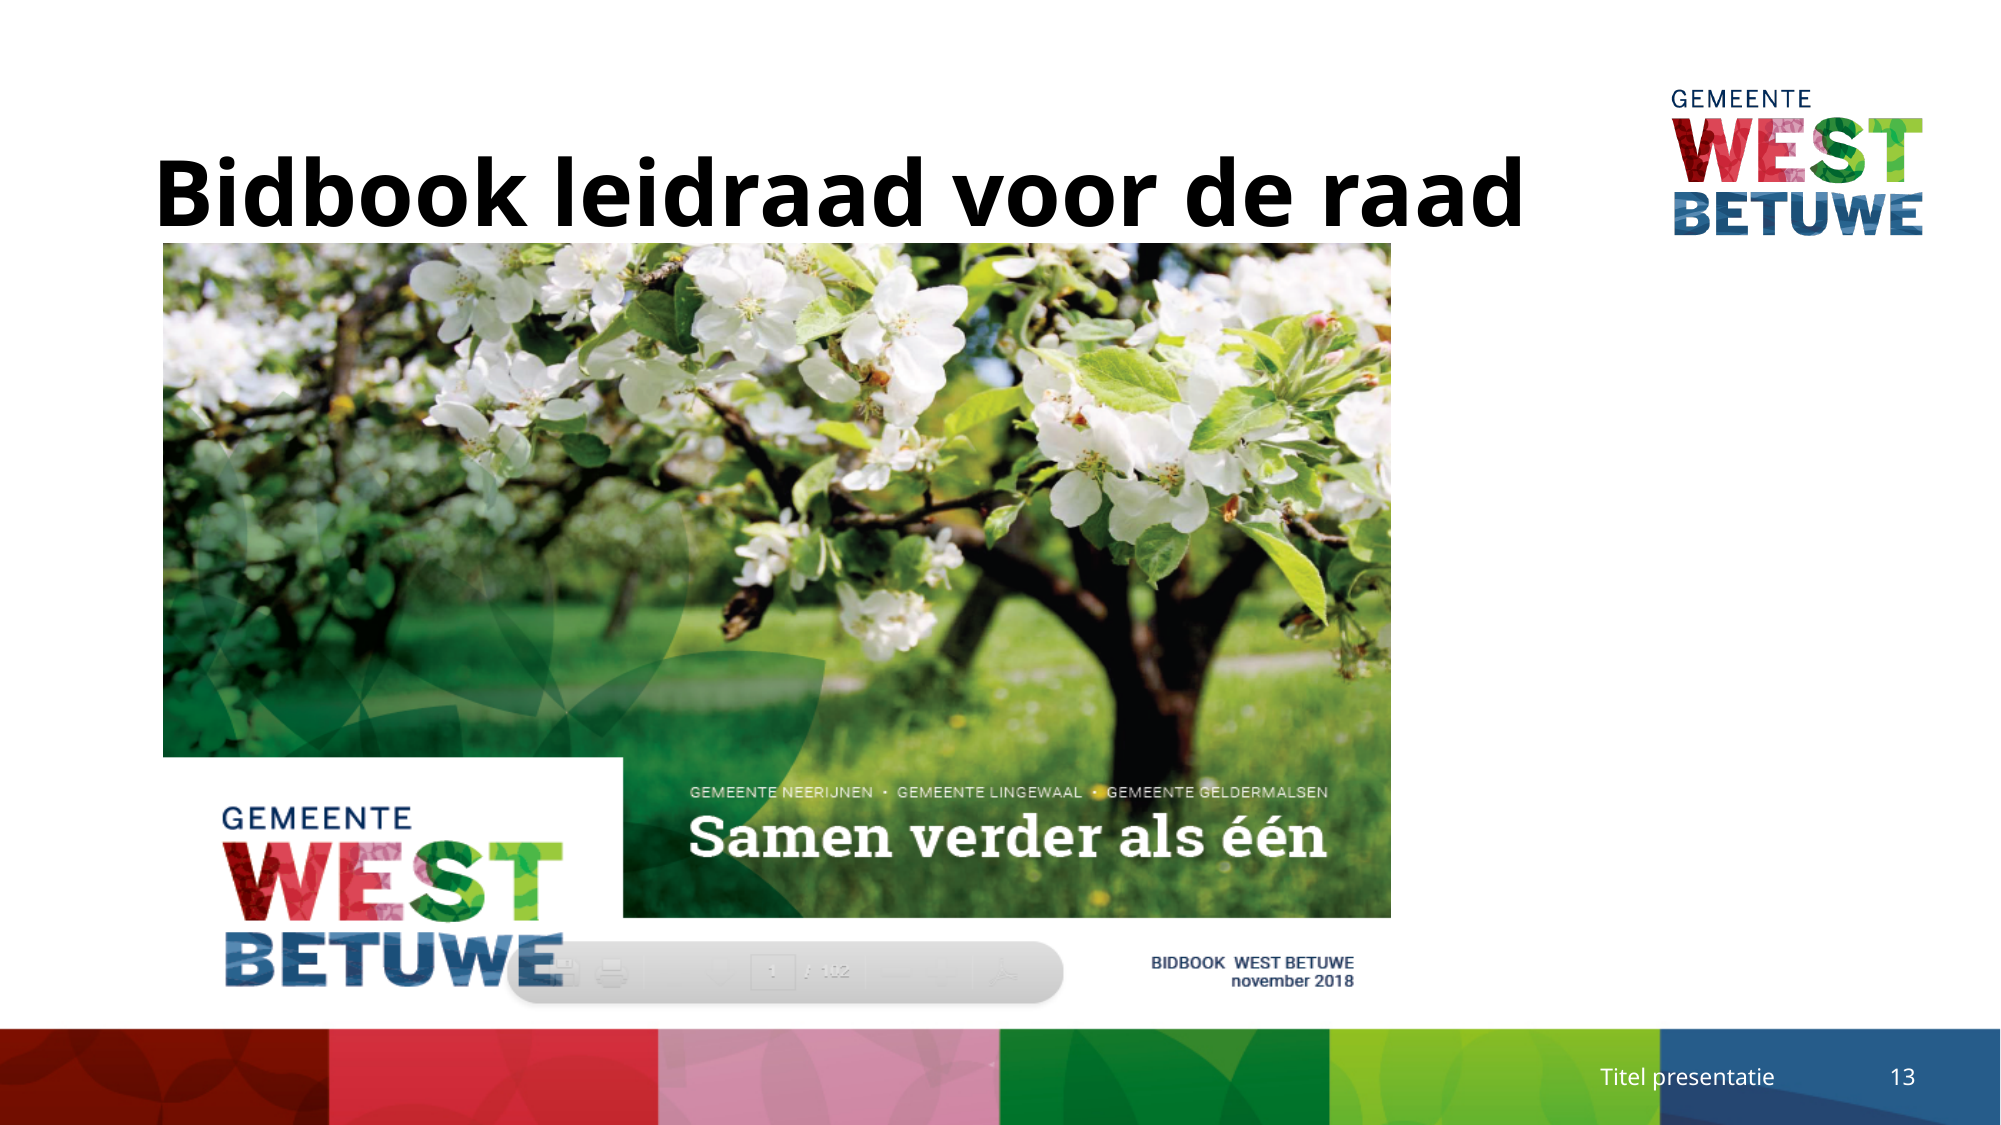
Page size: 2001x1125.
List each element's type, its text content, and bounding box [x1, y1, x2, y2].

title Bidbook leidraad voor de raad [137, 140, 1598, 278]
picture [0, 0, 2001, 1125]
footer Titel presentatie [1115, 1047, 1791, 1108]
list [163, 243, 1391, 1014]
